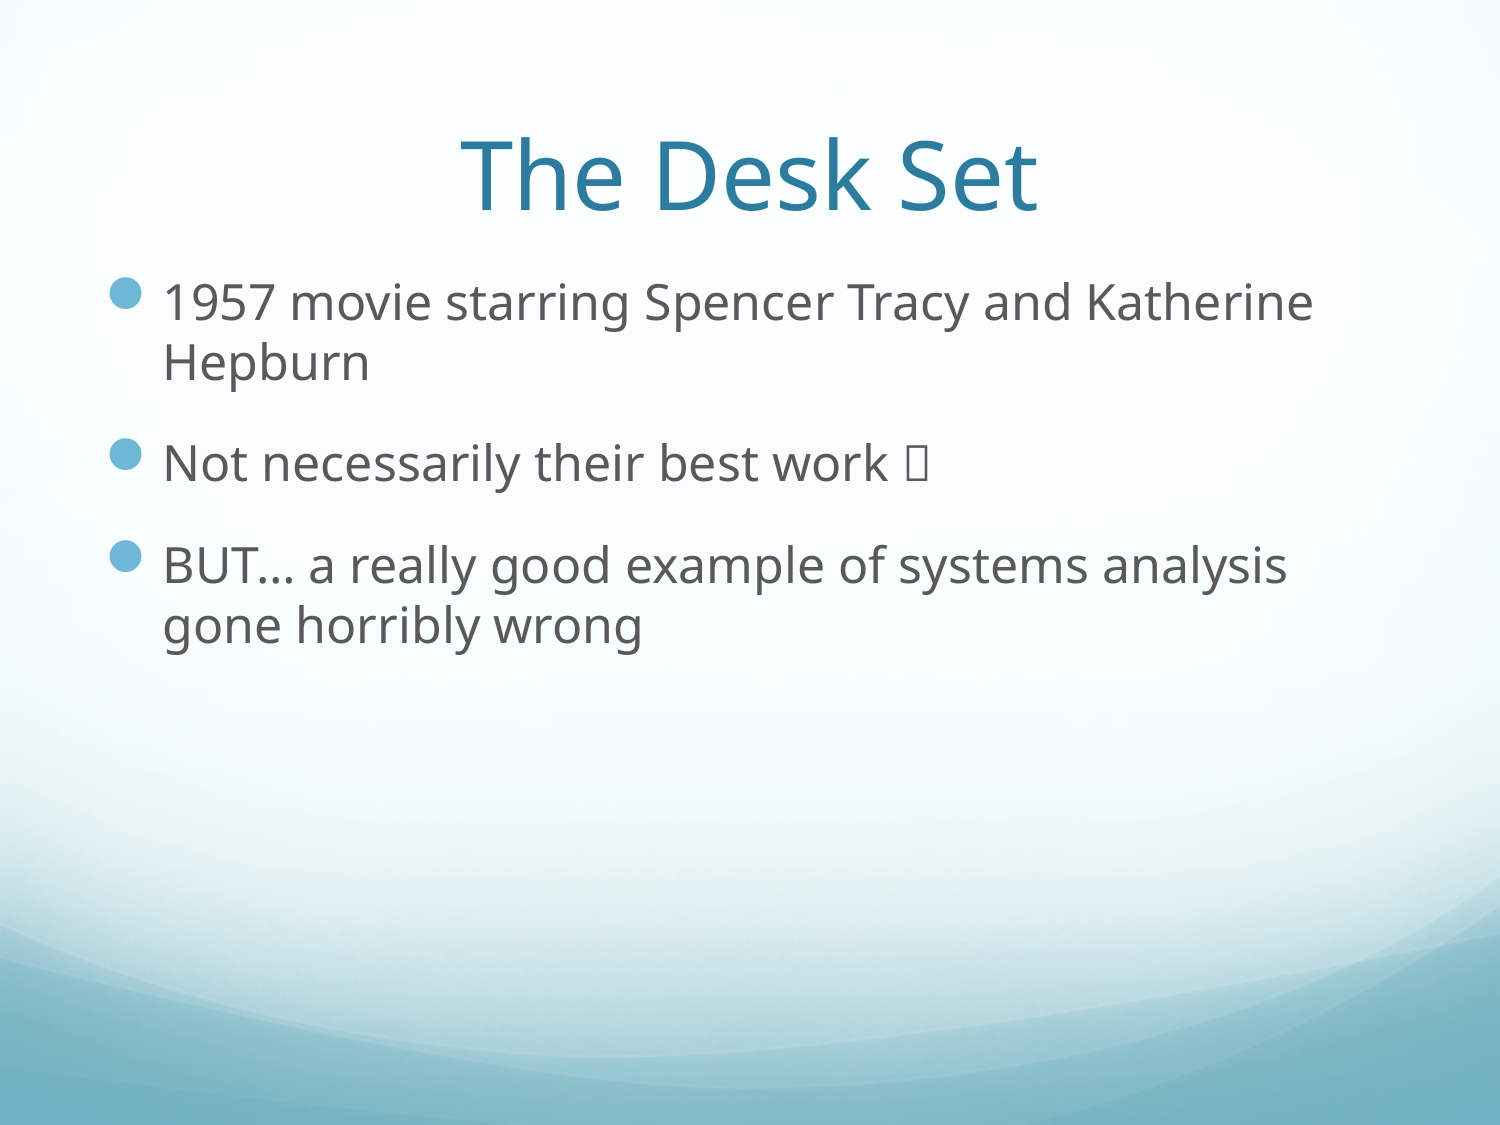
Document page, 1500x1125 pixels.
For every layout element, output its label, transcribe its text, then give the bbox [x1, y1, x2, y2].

list 1957 movie starring Spencer Tracy and Katherine Hepburn Not necessarily their best work  BUT… a really good example of systems analysis gone horribly wrong [90, 262, 1410, 975]
title The Desk Set [90, 17, 1410, 237]
